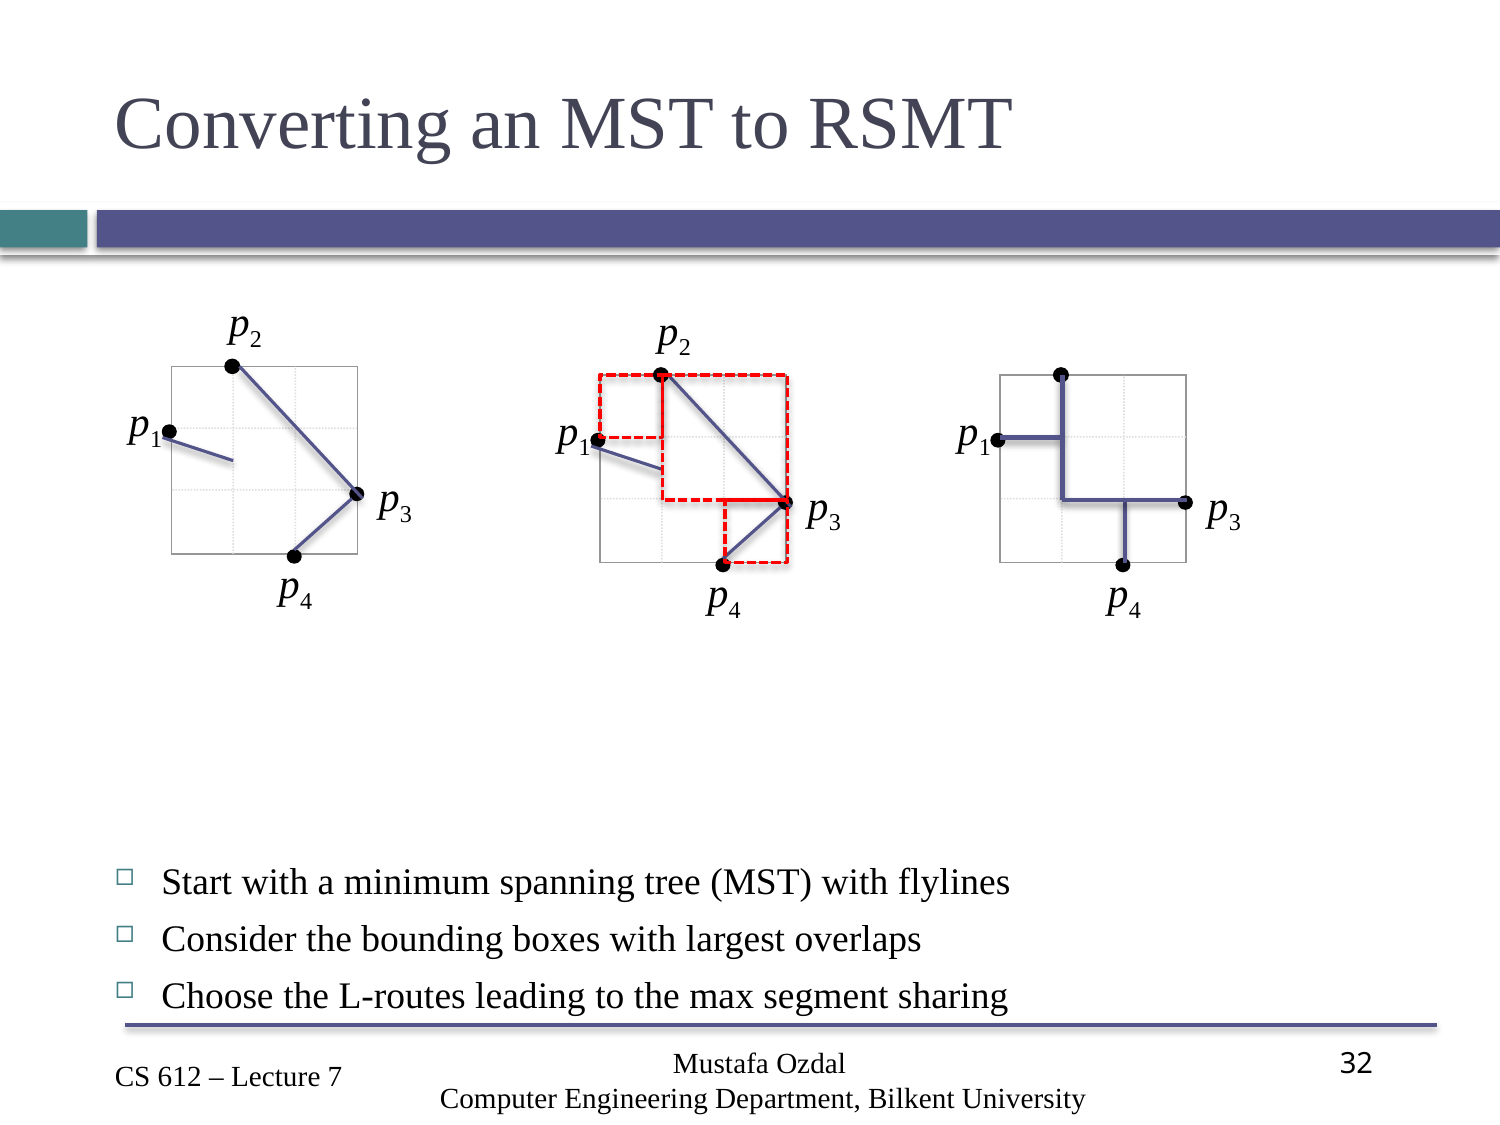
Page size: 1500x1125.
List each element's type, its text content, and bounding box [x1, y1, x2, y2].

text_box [239, 366, 363, 496]
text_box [667, 374, 792, 505]
list Start with a minimum spanning tree (MST) with flylines Consider the bounding boxes with largest overlaps Choose the L-routes leading to the max segment sharing [99, 849, 1438, 1025]
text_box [722, 506, 781, 559]
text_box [171, 447, 289, 555]
text_box [654, 368, 668, 373]
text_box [785, 514, 790, 563]
text_box [225, 360, 240, 365]
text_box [1063, 374, 1190, 563]
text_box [999, 374, 1062, 437]
footer Mustafa Ozdal Computer Engineering Department, Bilkent University [249, 1037, 1277, 1125]
text_box p1 [941, 396, 993, 468]
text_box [999, 446, 1119, 563]
text_box p1 [541, 396, 593, 468]
text_box 4 [599, 381, 725, 563]
text_box [1126, 501, 1184, 513]
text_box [162, 366, 234, 438]
text_box p3 [366, 462, 429, 535]
text_box [1002, 438, 1124, 563]
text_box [590, 375, 663, 447]
text_box p2 [641, 296, 708, 368]
text_box p1 [112, 387, 165, 460]
text_box p3 [1195, 471, 1258, 543]
title Converting an MST to RSMT [99, 37, 1438, 200]
text_box [1054, 367, 1068, 373]
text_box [357, 505, 361, 555]
text_box p4 [691, 573, 758, 631]
text_box p4 [1091, 573, 1158, 631]
text_box p4 [262, 564, 329, 622]
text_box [293, 498, 353, 551]
text_box p2 [212, 287, 279, 360]
text_box [171, 372, 293, 504]
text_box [599, 455, 717, 563]
text_box p3 [795, 471, 858, 543]
